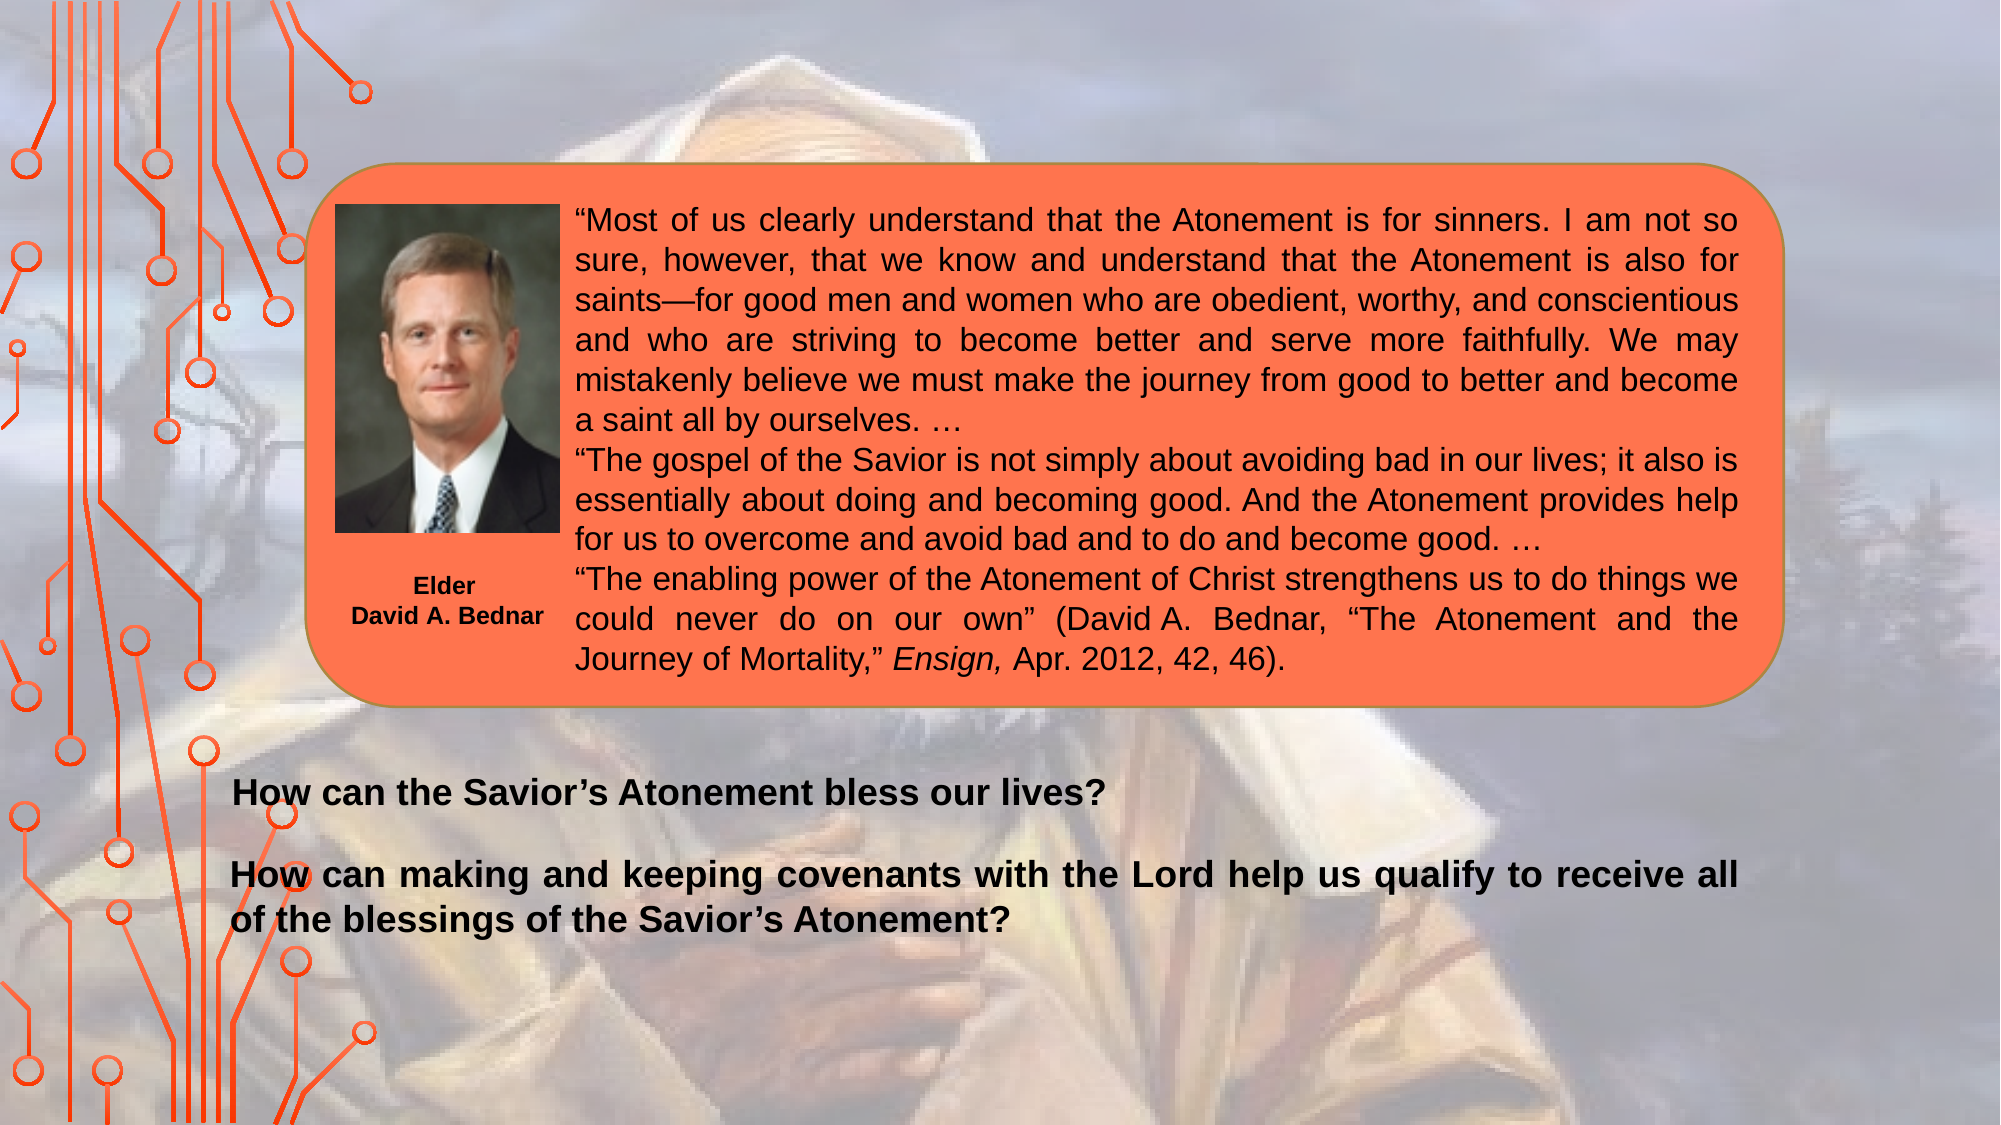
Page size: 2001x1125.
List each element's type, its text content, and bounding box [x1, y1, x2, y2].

text_box [304, 162, 1786, 709]
text_box How can making and keeping covenants with the Lord help us qualify to receive all of the blessings of the Savior’s Atonement? [214, 842, 1756, 948]
text_box Elder David A. Bednar [336, 562, 560, 638]
picture [335, 204, 561, 534]
text_box “Most of us clearly understand that the Atonement is for sinners. I am not so sure, however, that we know and understand that the Atonement is also for saints—for good men and women who are obedient, worthy, and conscientious and who are striving to become better and serve more faithfully. We may mistakenly believe we must make the journey from good to better and become a saint all by ourselves. … “The gospel of the Savior is not simply about avoiding bad in our lives; it also is essentially about doing and becoming good. And the Atonement provides help for us to overcome and avoid bad and to do and become good. … “The enabling power of the Atonement of Christ strengthens us to do things we could never do on our own” (David A. Bednar, “The Atonement and the Journey of Mortality,” Ensign, Apr. 2012, 42, 46). [559, 190, 1756, 685]
text_box How can the Savior’s Atonement bless our lives? [217, 760, 1123, 821]
